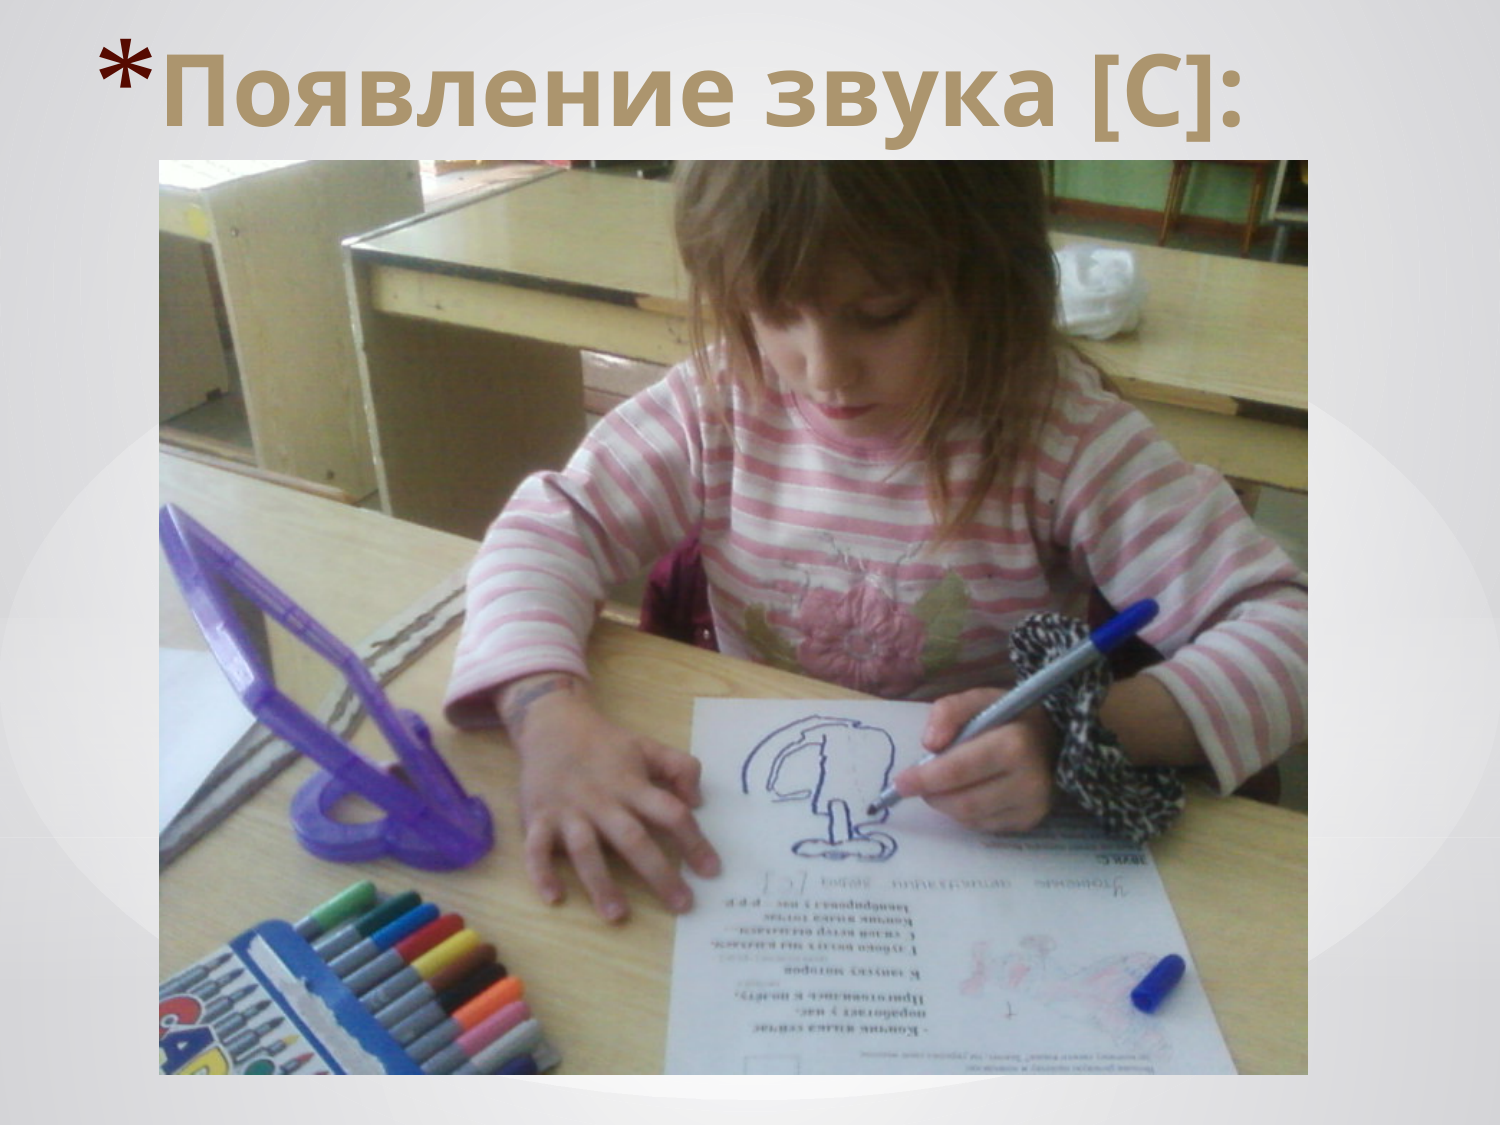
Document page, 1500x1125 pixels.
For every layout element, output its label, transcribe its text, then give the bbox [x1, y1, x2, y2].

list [159, 160, 1309, 1076]
title Появление звука [С]: [76, 19, 1265, 154]
